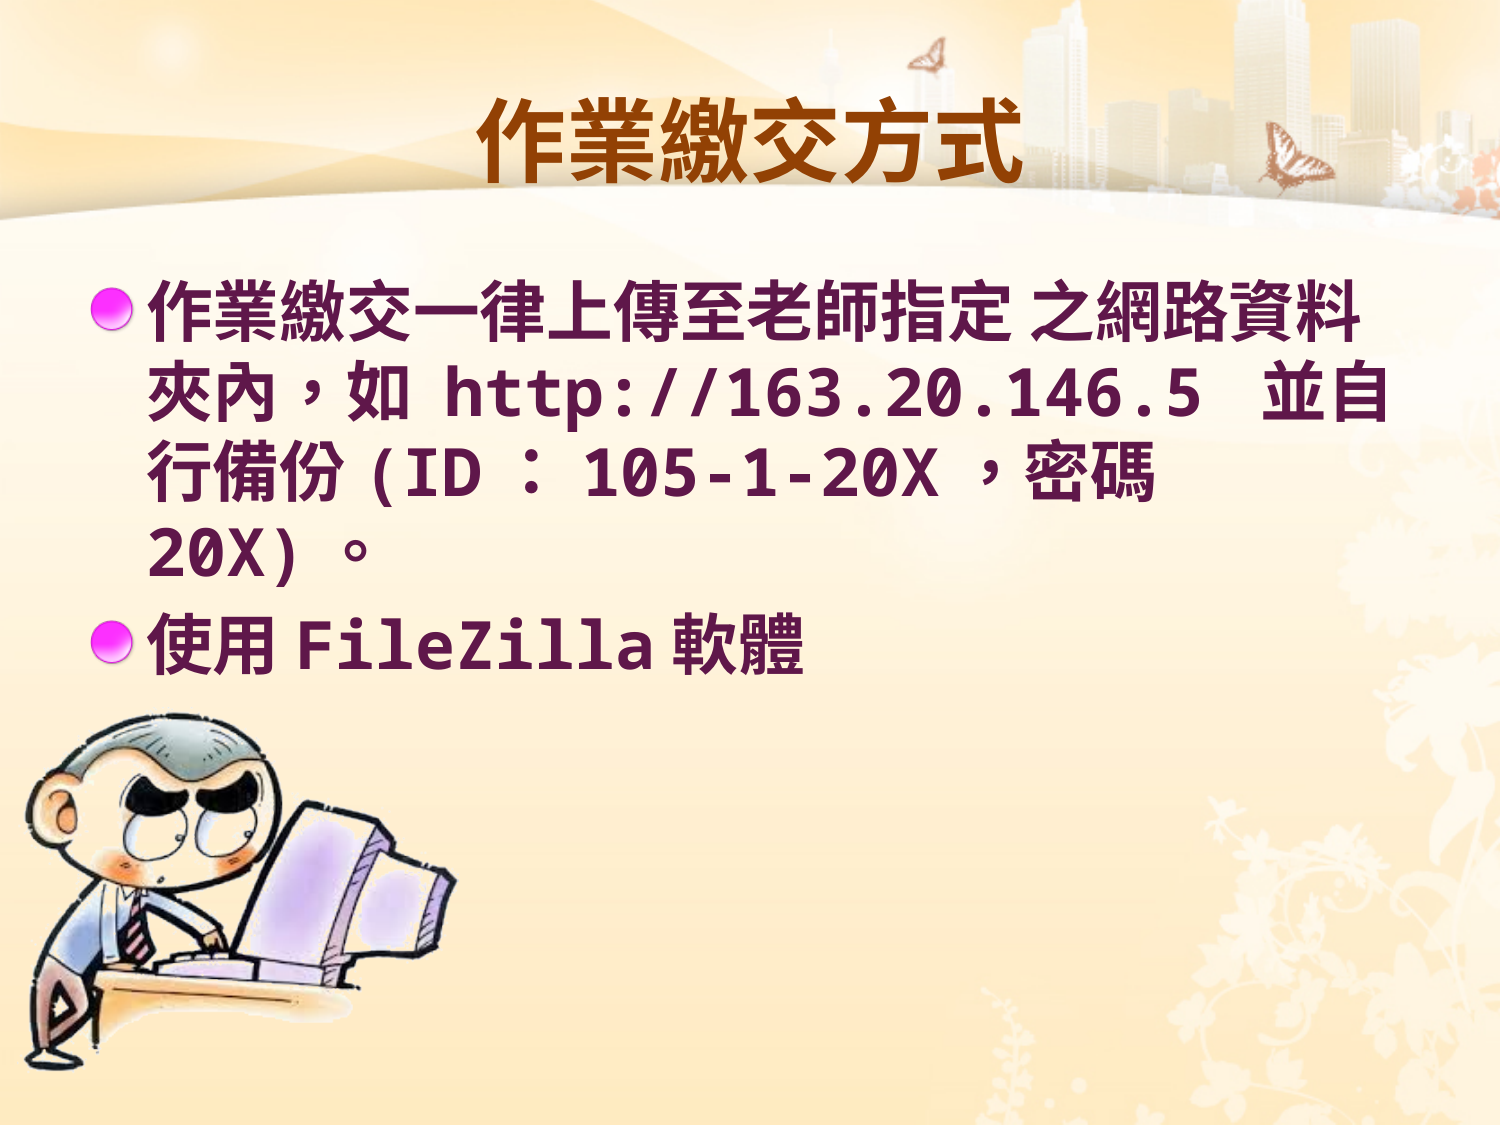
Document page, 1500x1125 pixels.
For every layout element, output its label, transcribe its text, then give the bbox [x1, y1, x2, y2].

picture [0, 0, 1500, 1125]
list 作業繳交一律上傳至老師指定 之網路資料夾內，如 http://163.20.146.5 並自行備份(ID：105-1-20X，密碼20X)。 使用FileZilla軟體 [75, 262, 1425, 1005]
title 作業繳交方式 [75, 45, 1425, 233]
